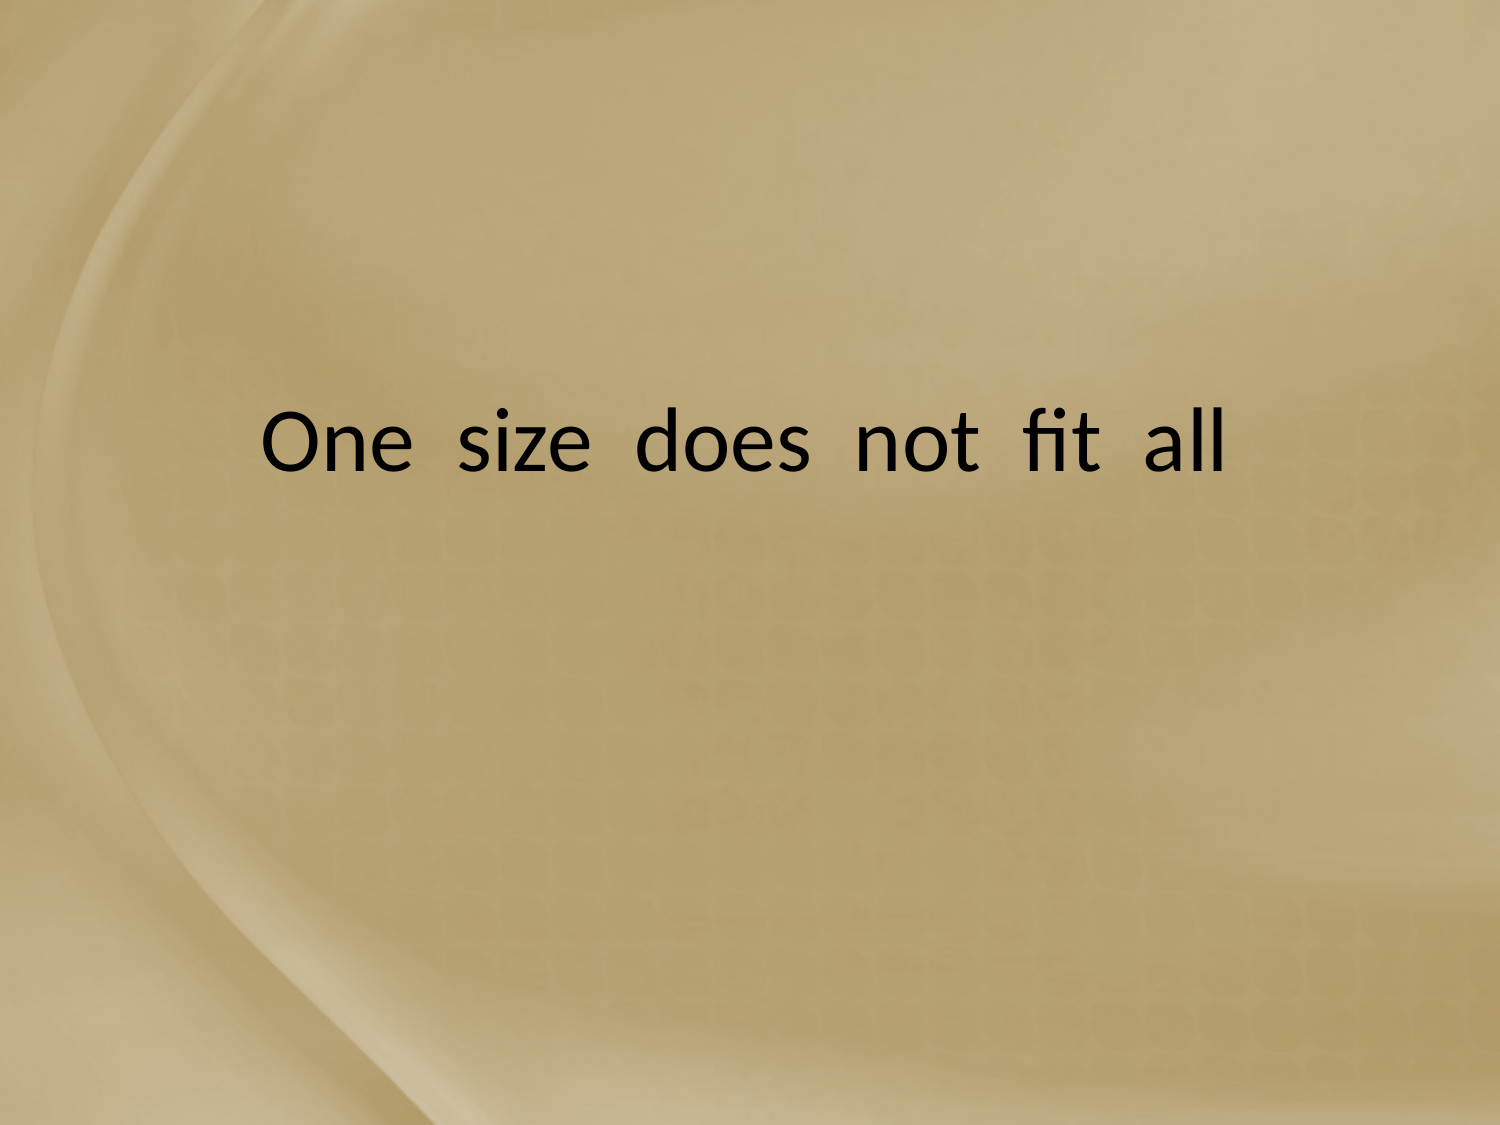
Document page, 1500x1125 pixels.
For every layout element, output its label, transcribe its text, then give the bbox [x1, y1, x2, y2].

picture [0, 0, 1500, 1125]
title One size does not fit all [70, 224, 1401, 645]
